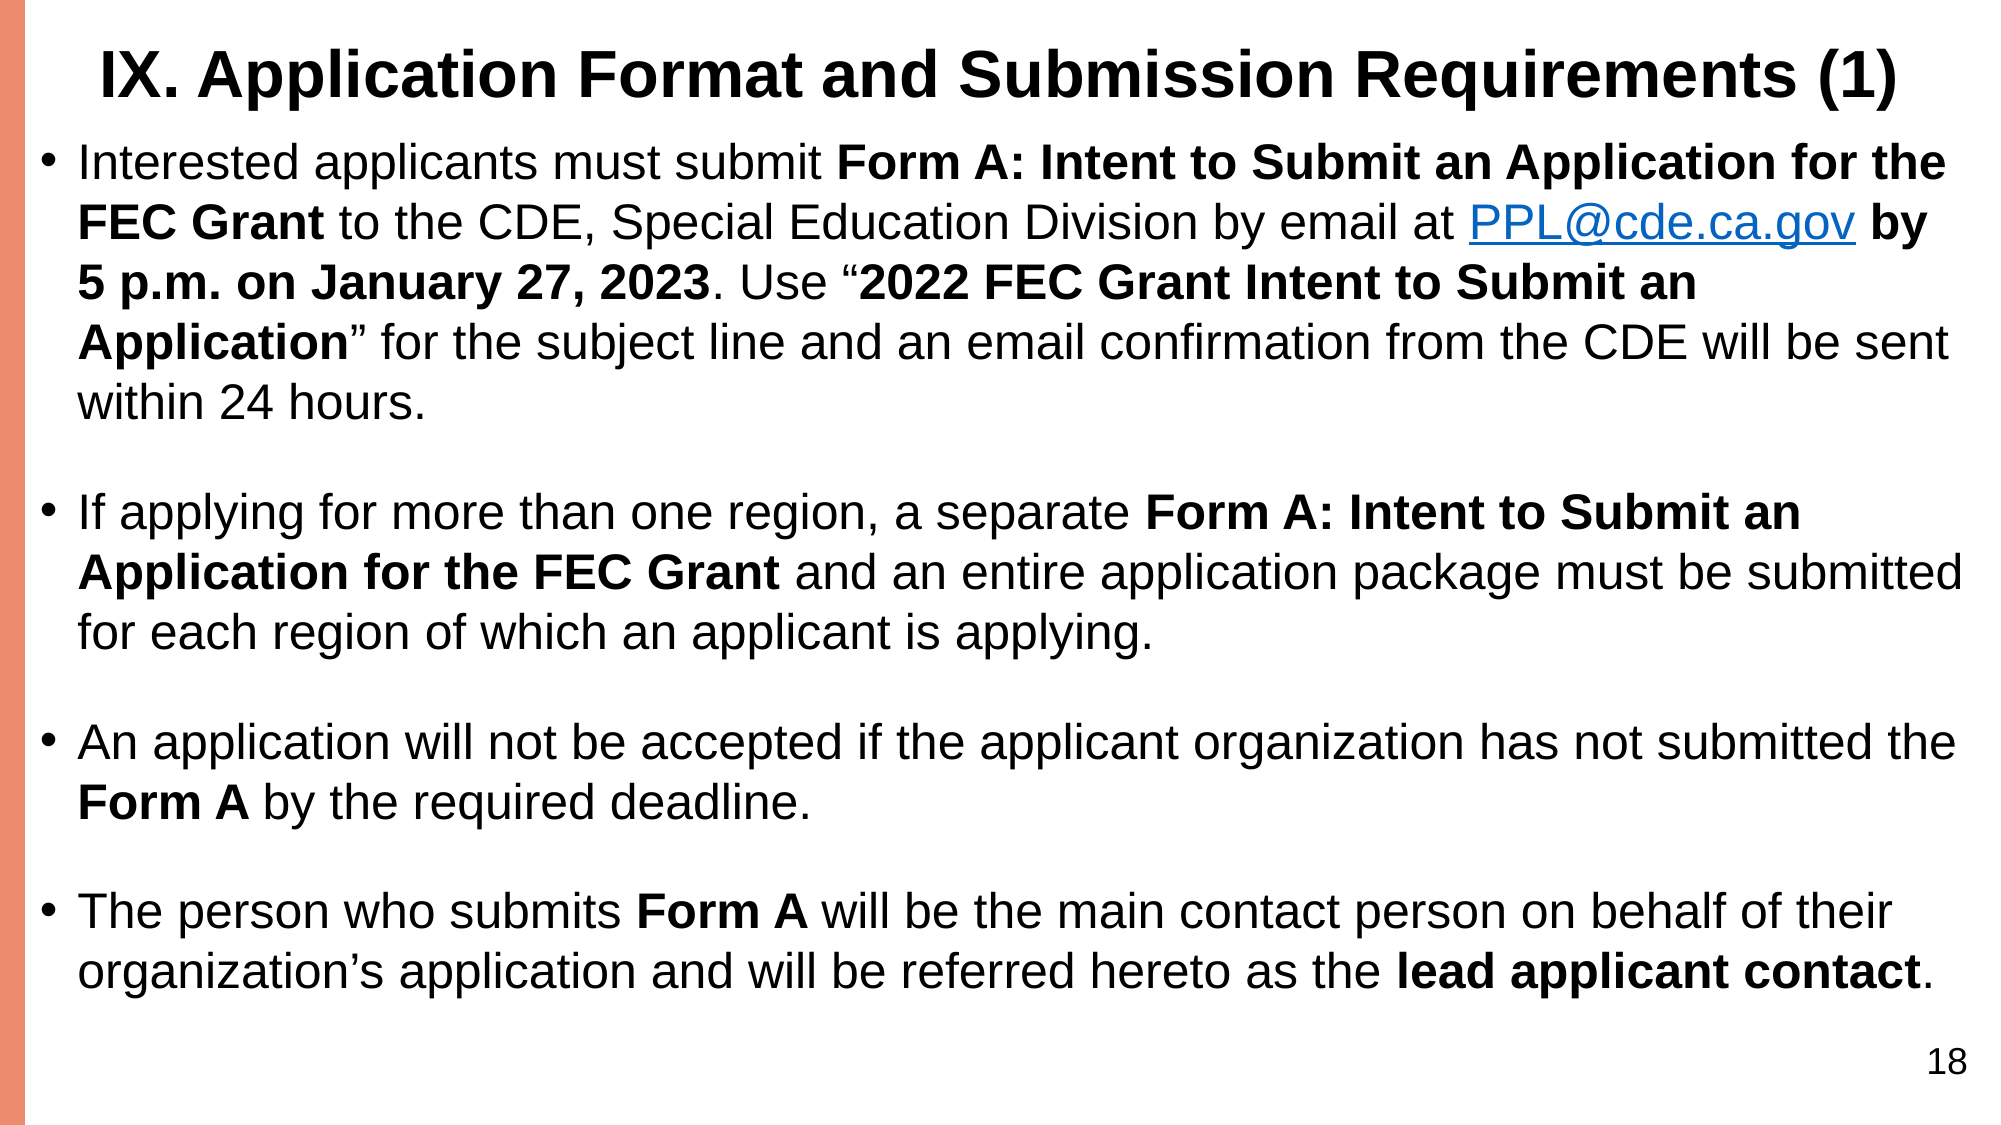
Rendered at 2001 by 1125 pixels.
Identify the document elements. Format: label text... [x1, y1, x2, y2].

title IX. Application Format and Submission Requirements (1) [24, 0, 1975, 121]
text_box 18 [1911, 1029, 2000, 1103]
list Interested applicants must submit Form A: Intent to Submit an Application for the FEC Grant to the CDE, Special Education Division by email at PPL@cde.ca.gov by 5 p.m. on January 27, 2023. Use “2022 FEC Grant Intent to Submit an Application” for the subject line and an email confirmation from the CDE will be sent within 24 hours. If applying for more than one region, a separate Form A: Intent to Submit an Application for the FEC Grant and an entire application package must be submitted for each region of which an applicant is applying. An application will not be accepted if the applicant organization has not submitted the Form A by the required deadline. The person who submits Form A will be the main contact person on behalf of their organization’s application and will be referred hereto as the lead applicant contact. [24, 121, 1989, 1125]
